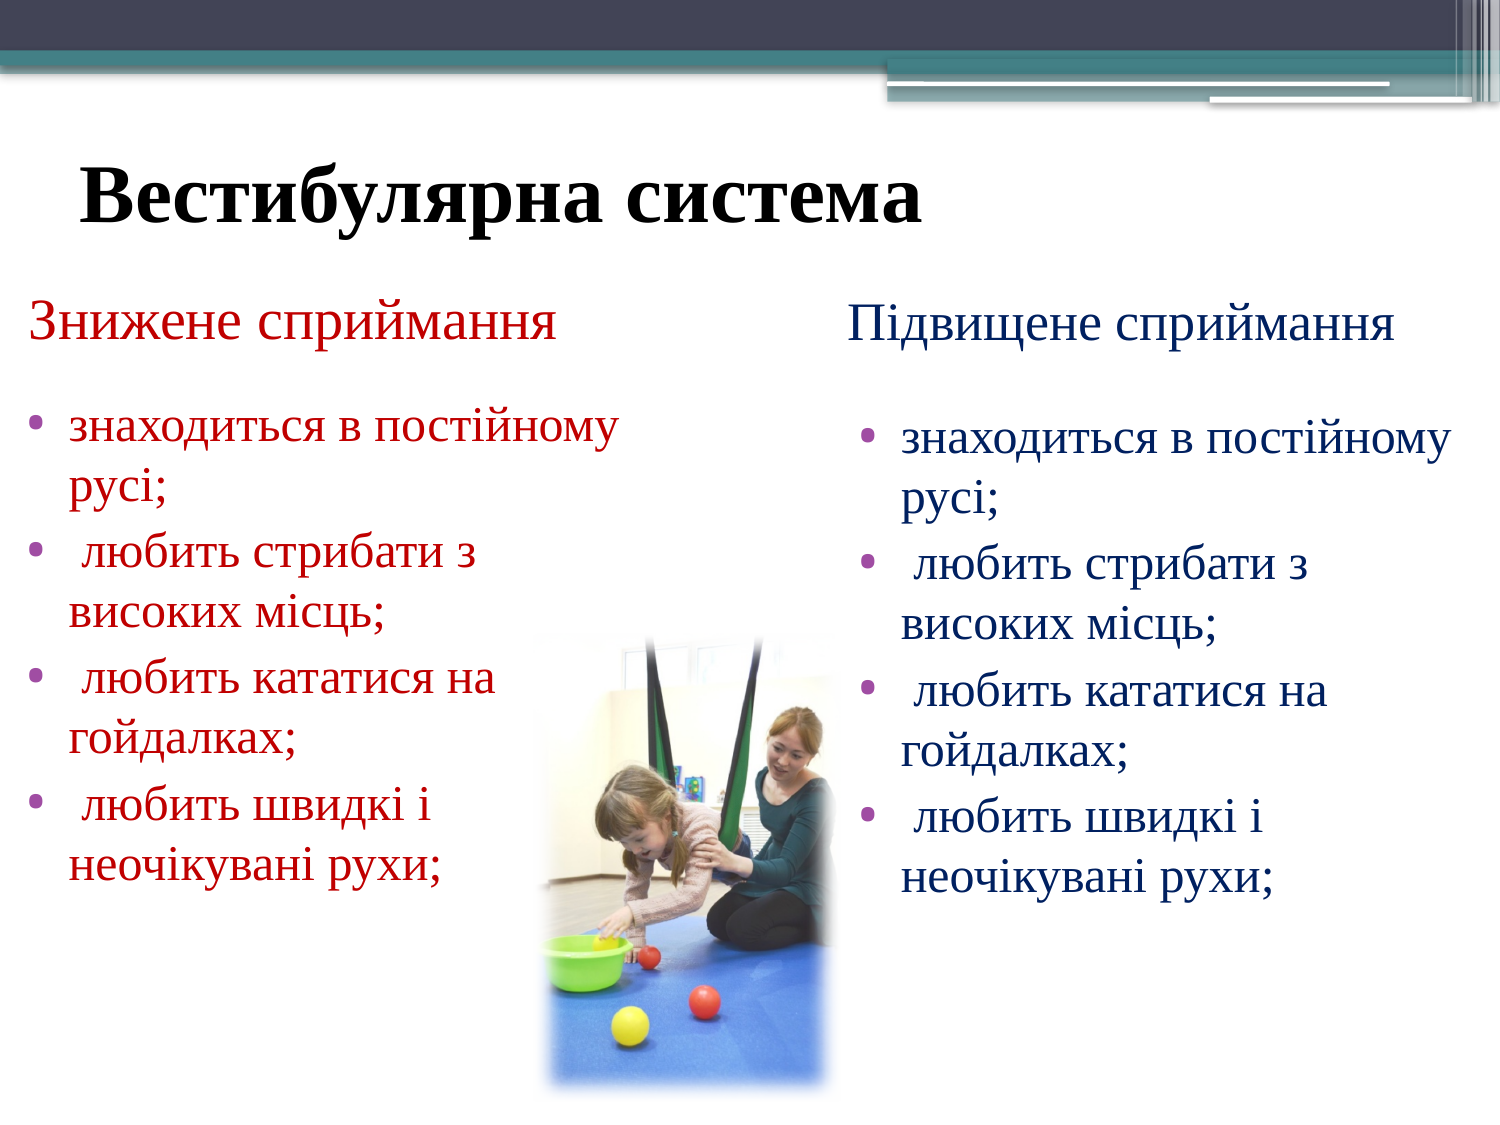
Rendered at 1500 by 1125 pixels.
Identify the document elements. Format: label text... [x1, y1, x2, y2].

text_box Підвищене сприймання [815, 278, 1500, 389]
list знаходиться в постійному русі; любить стрибати з високих місць; любить кататися на гойдалках; любить швидкі і неочікувані рухи; [826, 396, 1489, 1045]
list знаходиться в постійному русі; любить стрибати з високих місць; любить кататися на гойдалках; любить швидкі і неочікувані рухи; [0, 384, 657, 1033]
text_box Знижене сприймання [0, 274, 611, 380]
title Вестибулярна система [64, 94, 1415, 283]
picture [532, 633, 841, 1103]
